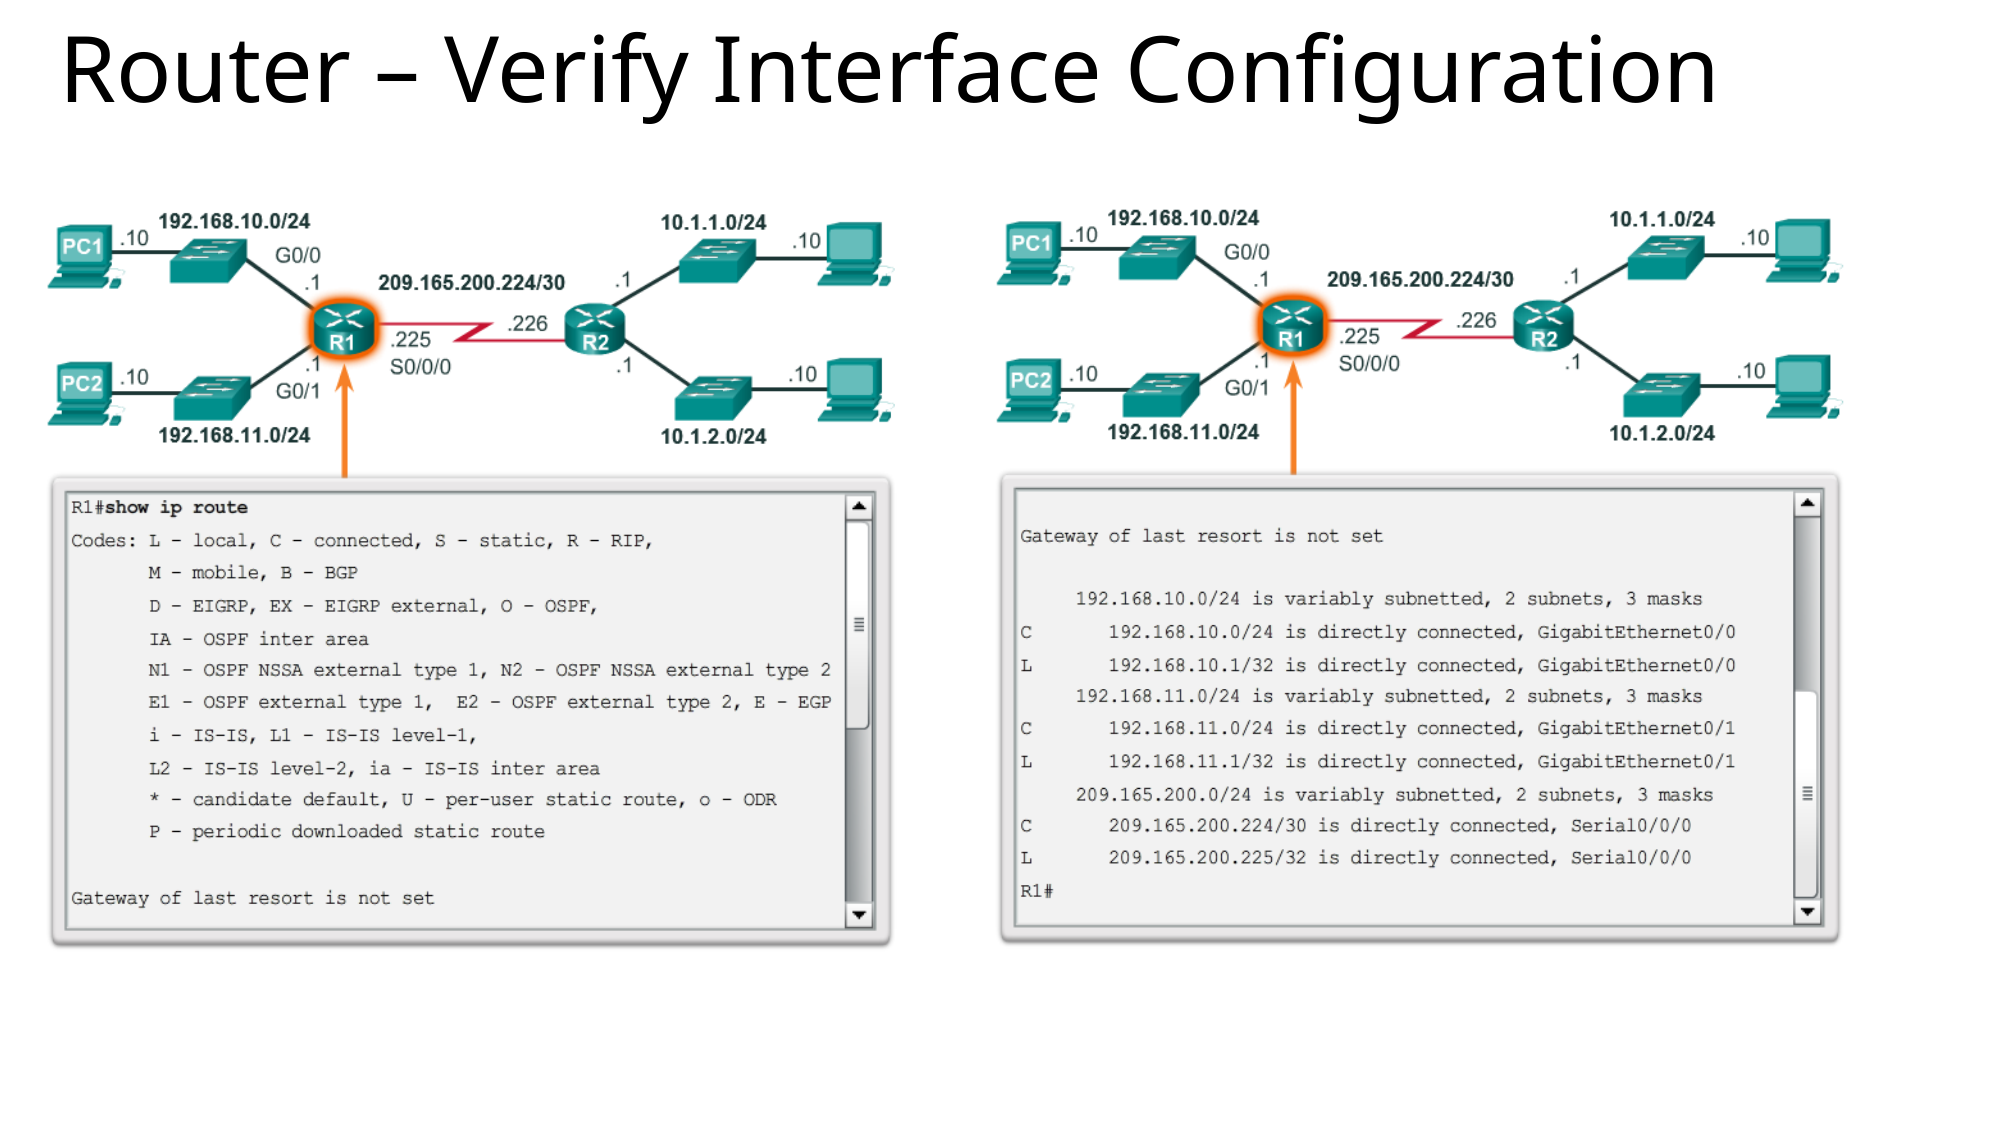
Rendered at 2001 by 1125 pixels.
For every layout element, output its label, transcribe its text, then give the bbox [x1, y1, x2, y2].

title Router – Verify Interface Configuration [44, 0, 1933, 147]
picture [988, 192, 1851, 952]
picture [44, 185, 900, 954]
